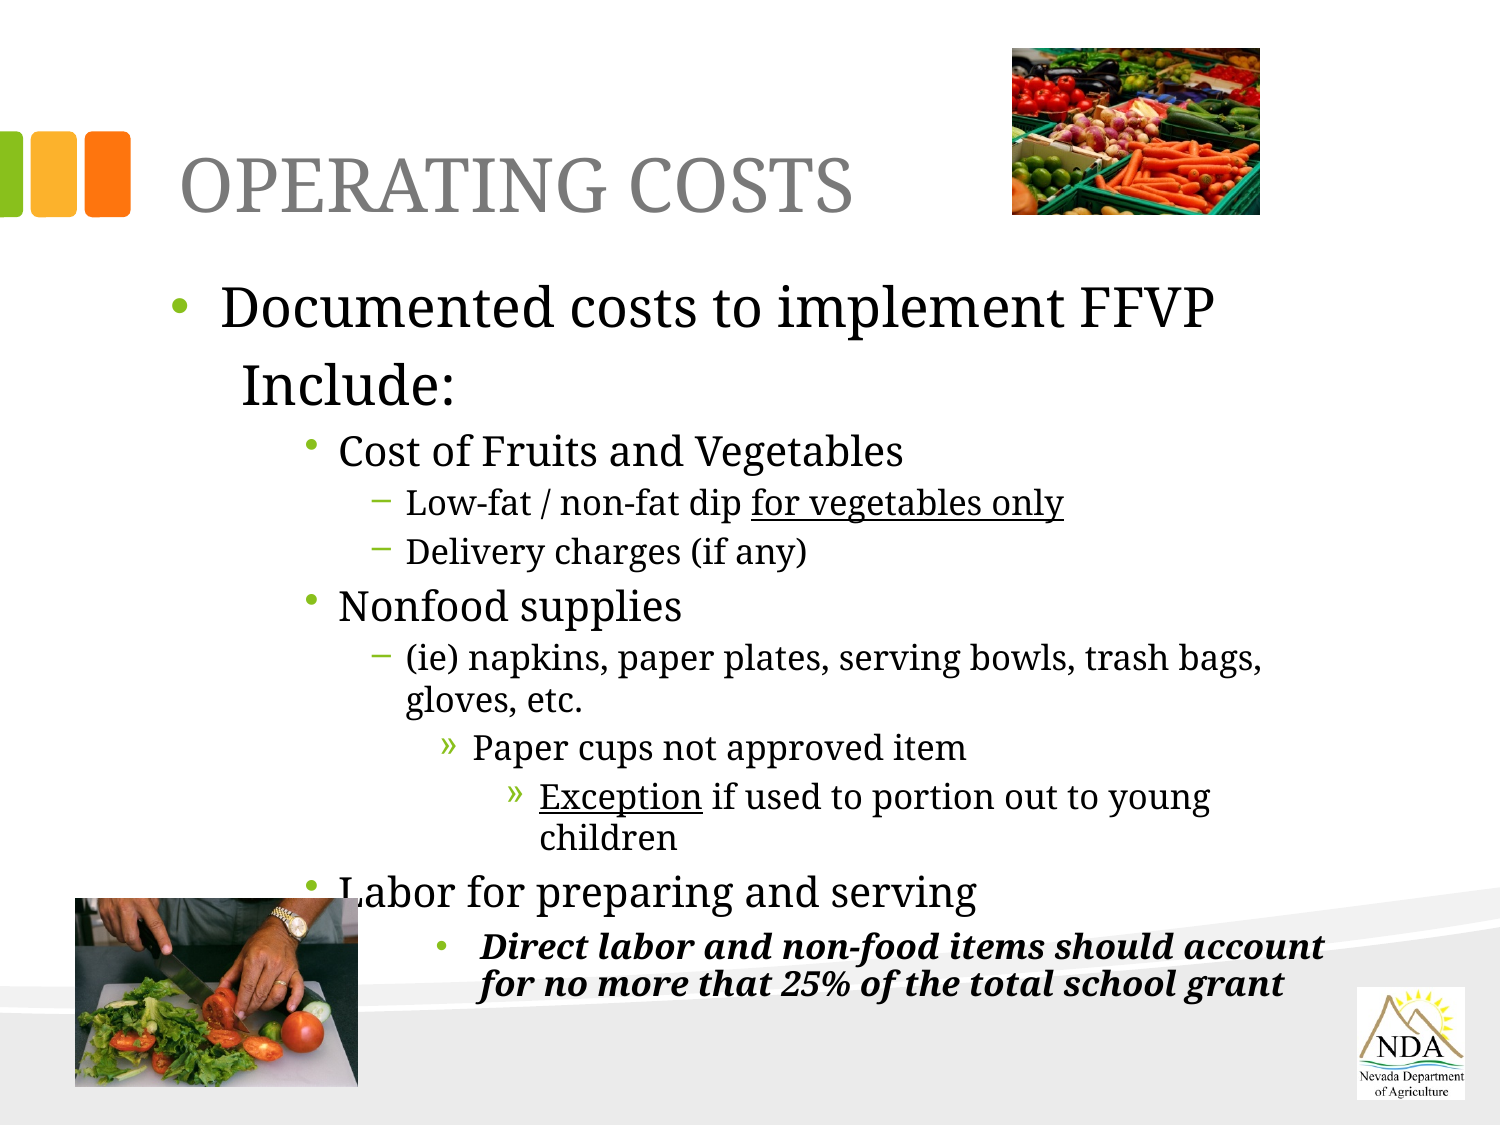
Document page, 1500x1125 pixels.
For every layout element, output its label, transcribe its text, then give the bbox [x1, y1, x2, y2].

picture [1012, 48, 1261, 215]
picture [1357, 987, 1465, 1101]
title OPERATING COSTS [150, 24, 1350, 238]
picture [74, 897, 358, 1087]
list Documented costs to implement FFVP Include: Cost of Fruits and Vegetables Low-fat / non-fat dip for vegetables only Delivery charges (if any) Nonfood supplies (ie) napkins, paper plates, serving bowls, trash bags, gloves, etc. Paper cups not approved item Exception if used to portion out to young children Labor for preparing and serving Direct labor and non-food items should account for no more that 25% of the total school grant [150, 262, 1350, 1044]
